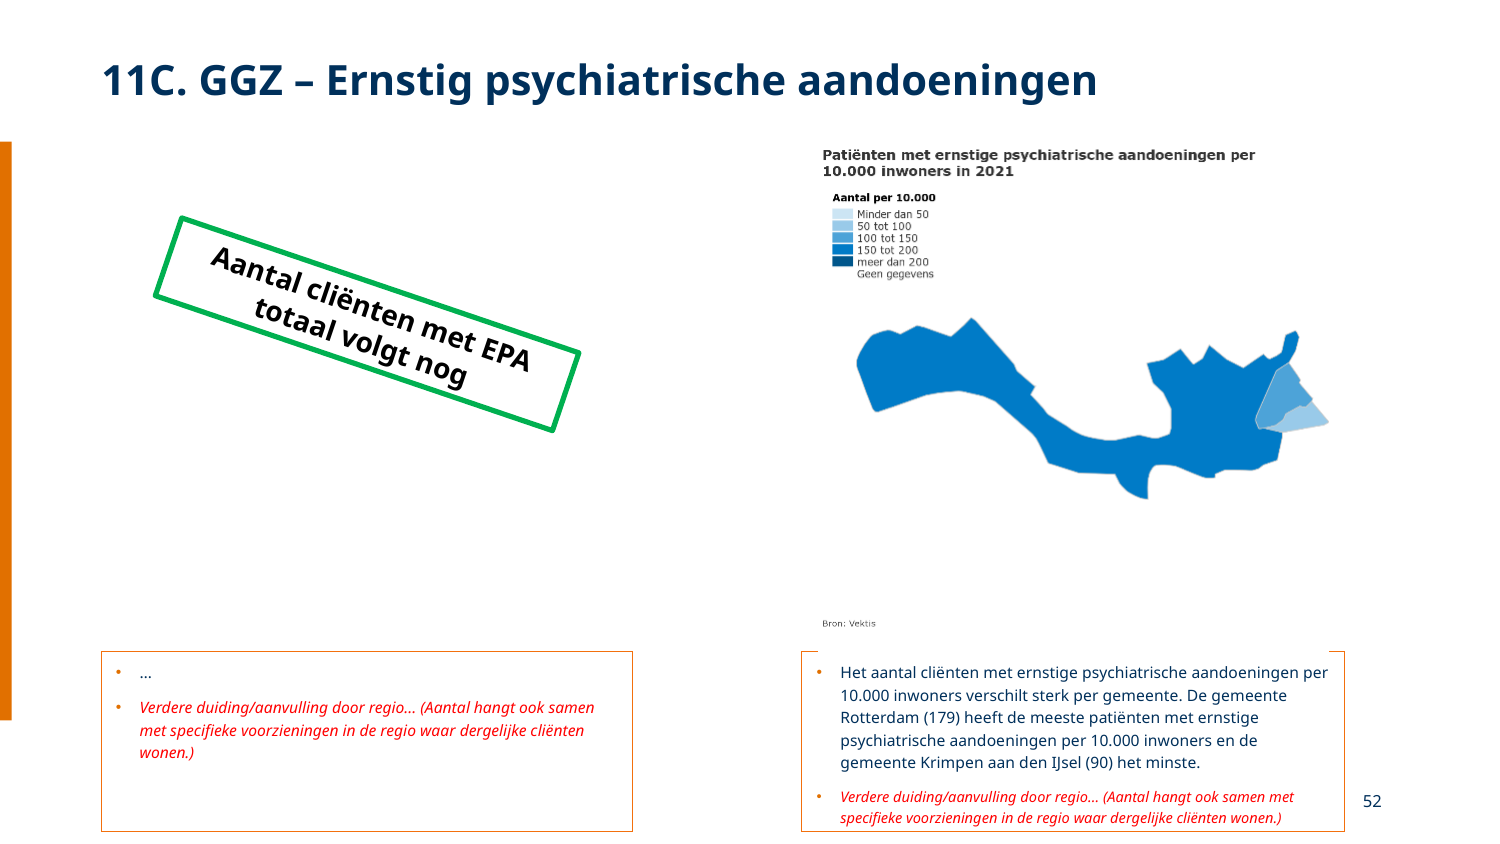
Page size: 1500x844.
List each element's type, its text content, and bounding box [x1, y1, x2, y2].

text_box … Verdere duiding/aanvulling door regio… (Aantal hangt ook samen met specifieke voorzieningen in de regio waar dergelijke cliënten wonen.) [101, 651, 633, 832]
text_box 11C. GGZ – Ernstig psychiatrische aandoeningen [101, 53, 1365, 105]
picture [818, 141, 1329, 652]
text_box Aantal cliënten met EPA totaal volgt nog [155, 217, 579, 431]
slide_number 52 [1345, 791, 1382, 821]
text_box Het aantal cliënten met ernstige psychiatrische aandoeningen per 10.000 inwoners verschilt sterk per gemeente. De gemeente Rotterdam (179) heeft de meeste patiënten met ernstige psychiatrische aandoeningen per 10.000 inwoners en de gemeente Krimpen aan den IJsel (90) het minste. Verdere duiding/aanvulling door regio… (Aantal hangt ook samen met specifieke voorzieningen in de regio waar dergelijke cliënten wonen.) [801, 651, 1345, 832]
